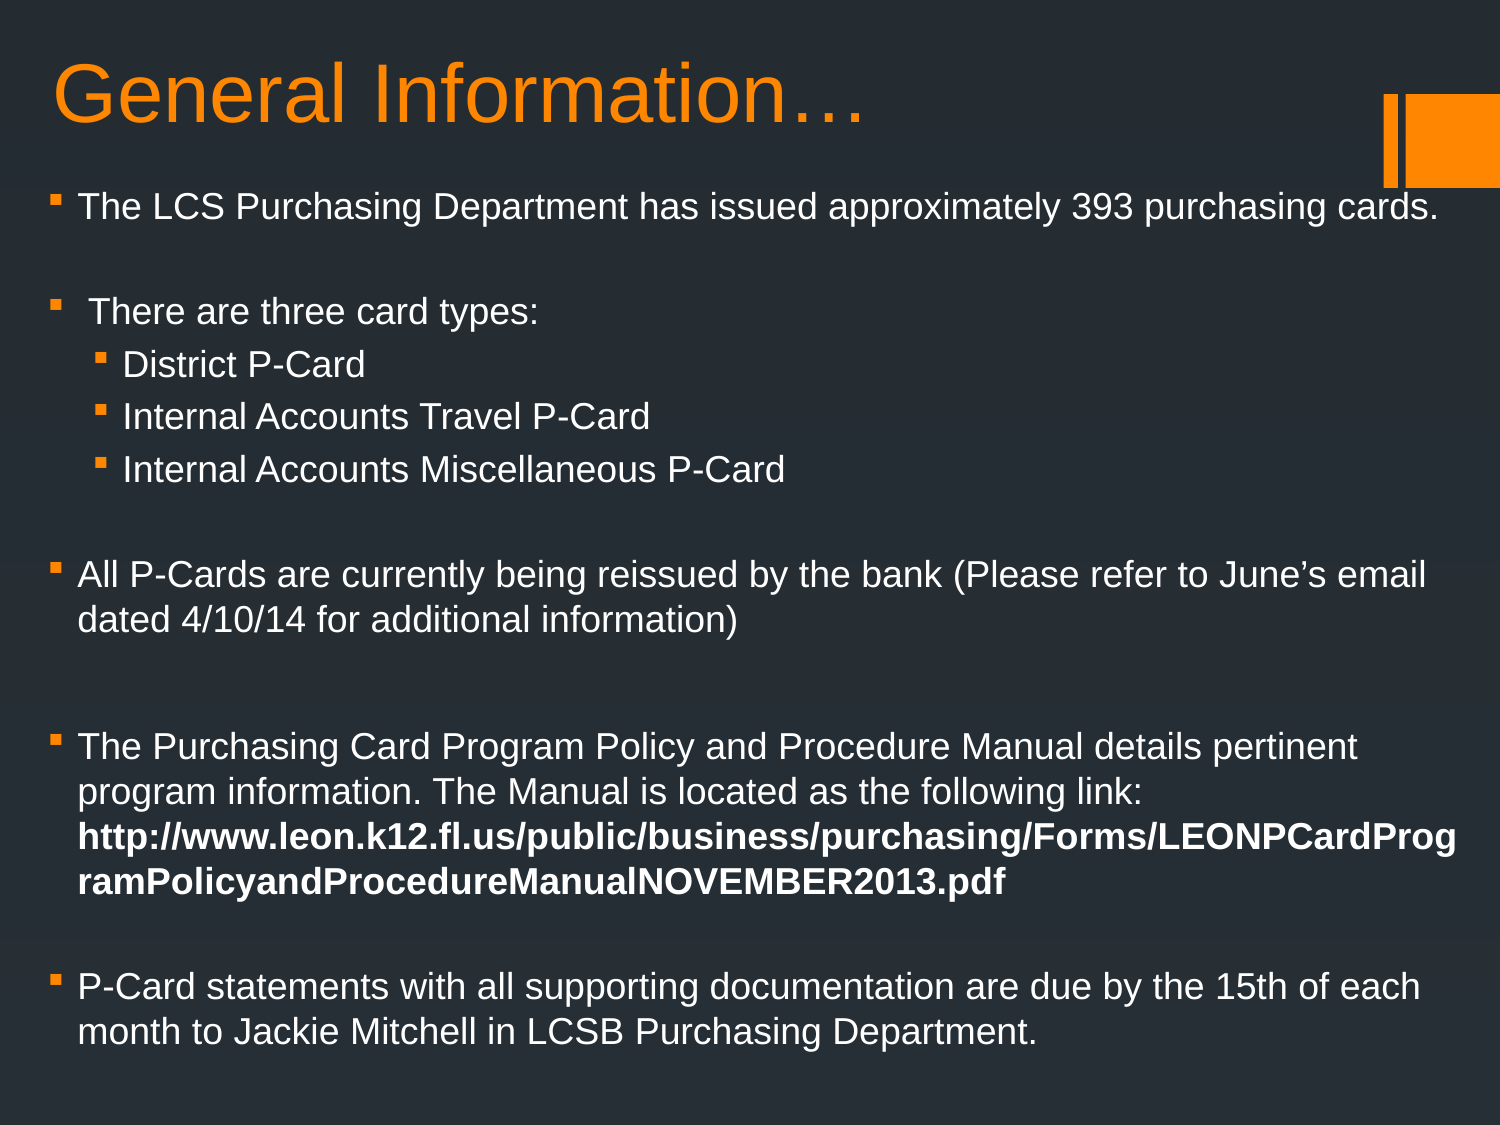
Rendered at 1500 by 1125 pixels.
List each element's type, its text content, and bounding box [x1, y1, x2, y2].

list The LCS Purchasing Department has issued approximately 393 purchasing cards. There are three card types: District P-Card Internal Accounts Travel P-Card Internal Accounts Miscellaneous P-Card All P-Cards are currently being reissued by the bank (Please refer to June’s email dated 4/10/14 for additional information) The Purchasing Card Program Policy and Procedure Manual details pertinent program information. The Manual is located as the following link: http://www.leon.k12.fl.us/public/business/purchasing/Forms/LEONPCardProgramPolicyandProcedureManualNOVEMBER2013.pdf P-Card statements with all supporting documentation are due by the 15th of each month to Jackie Mitchell in LCSB Purchasing Department. [24, 174, 1475, 1088]
title General Information… [37, 12, 1238, 147]
